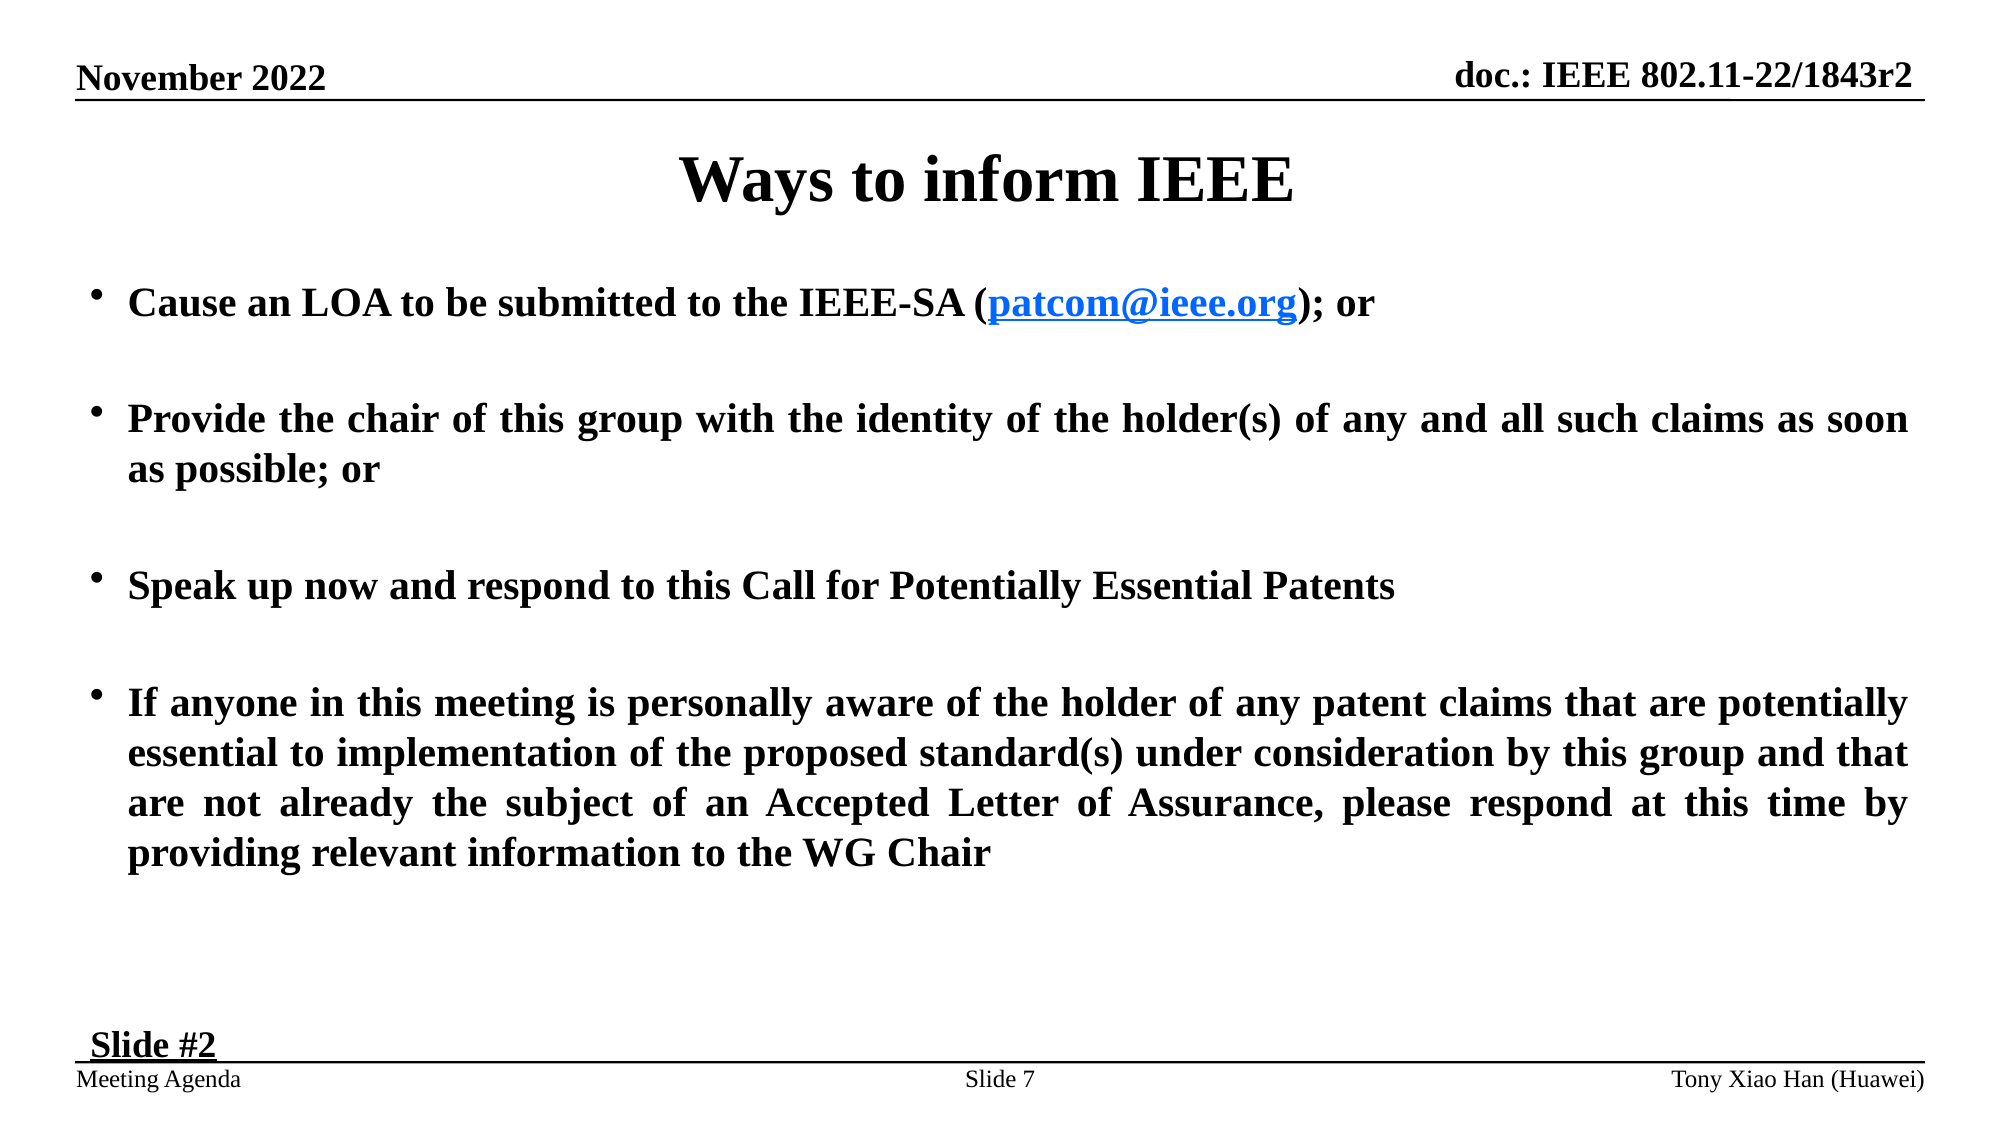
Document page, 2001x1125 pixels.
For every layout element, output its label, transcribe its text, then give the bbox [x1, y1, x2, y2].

text_box Cause an LOA to be submitted to the IEEE-SA (patcom@ieee.org); or Provide the chair of this group with the identity of the holder(s) of any and all such claims as soon as possible; or Speak up now and respond to this Call for Potentially Essential Patents If anyone in this meeting is personally aware of the holder of any patent claims that are potentially essential to implementation of the proposed standard(s) under consideration by this group and that are not already the subject of an Accepted Letter of Assurance, please respond at this time by providing relevant information to the WG Chair [75, 246, 1925, 938]
text_box [337, 37, 1688, 163]
text_box Ways to inform IEEE [337, 87, 1638, 263]
text_box Slide #2 [75, 1012, 232, 1073]
